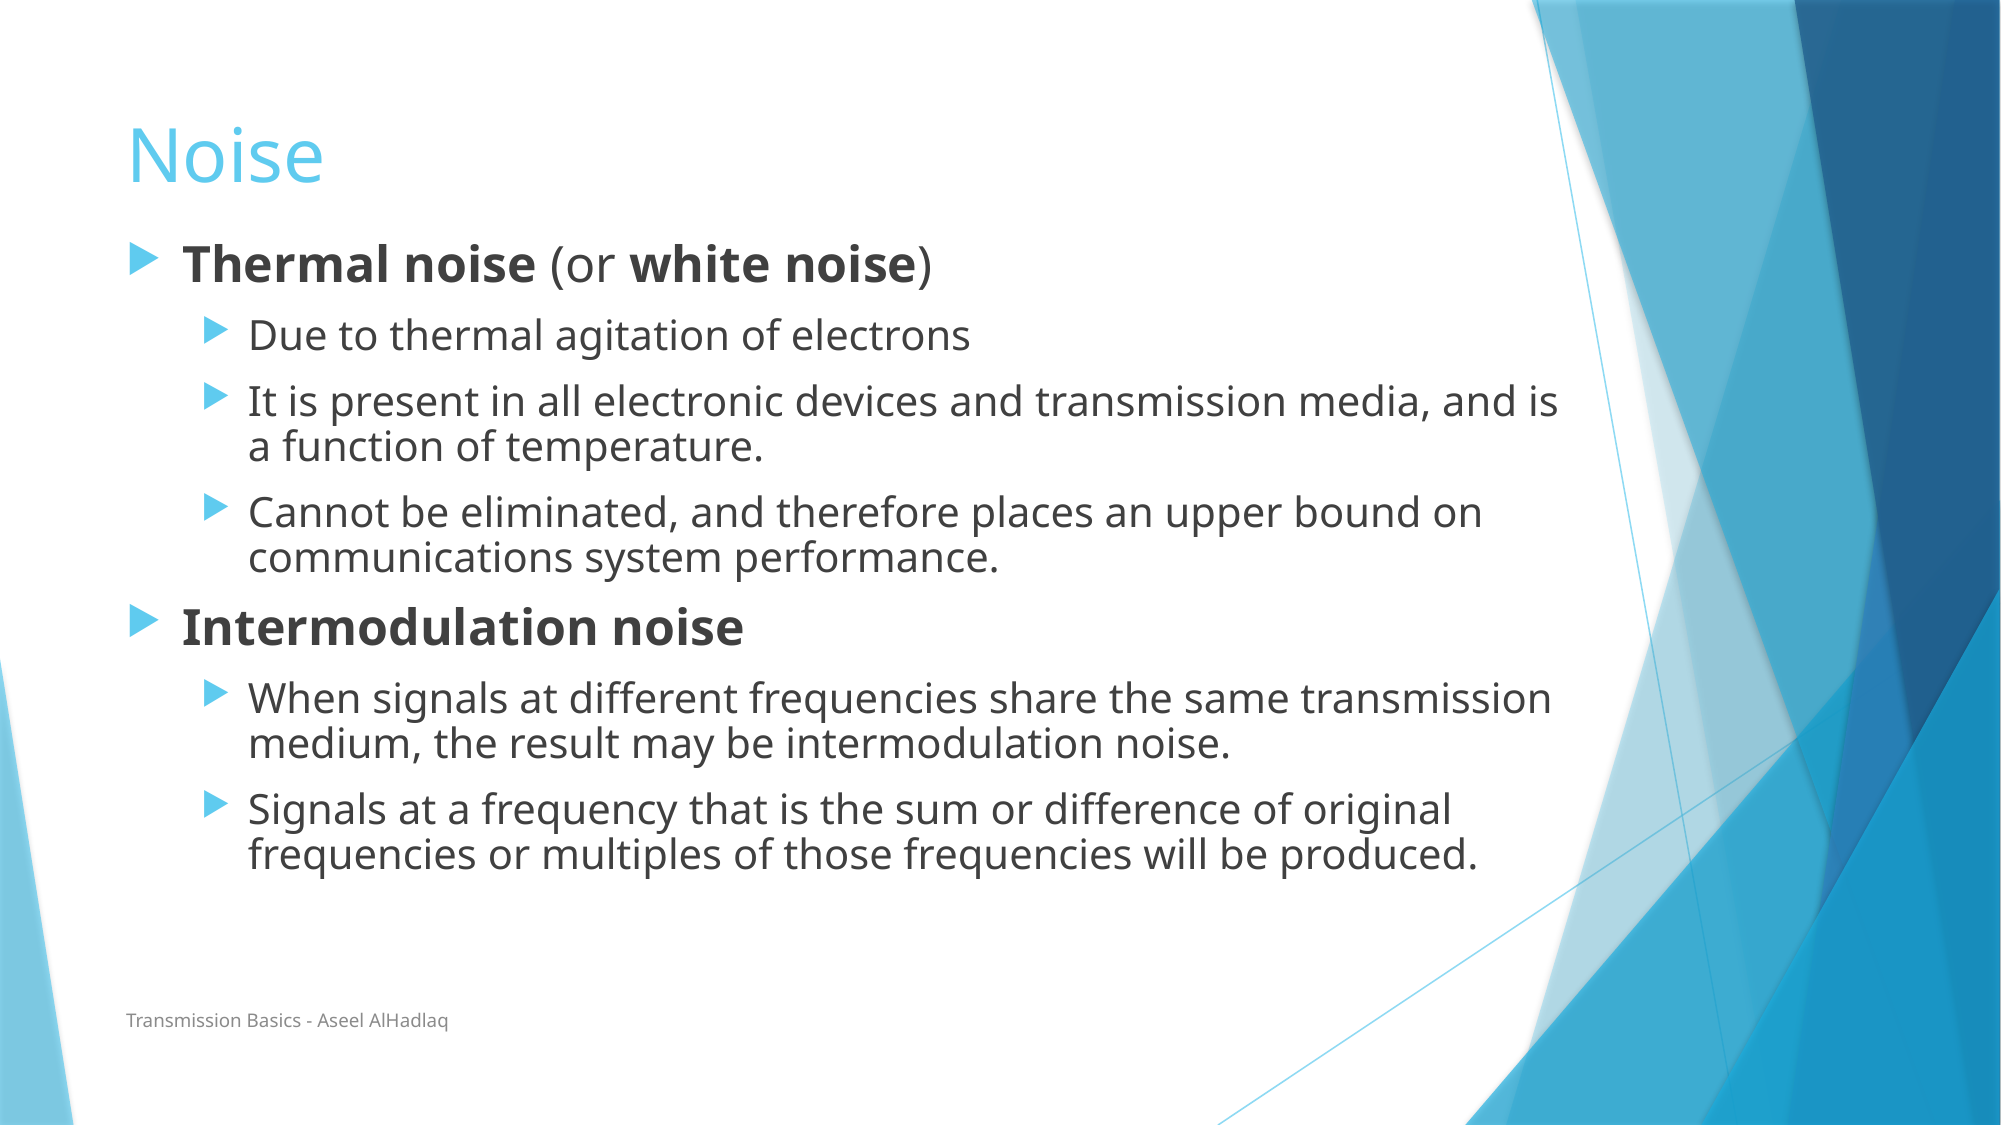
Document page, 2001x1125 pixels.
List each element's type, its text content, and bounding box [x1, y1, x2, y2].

footer Transmission Basics - Aseel AlHadlaq [111, 991, 1145, 1051]
list Thermal noise (or white noise) Due to thermal agitation of electrons It is present in all electronic devices and transmission media, and is a function of temperature. Cannot be eliminated, and therefore places an upper bound on communications system performance. Intermodulation noise When signals at different frequencies share the same transmission medium, the result may be intermodulation noise. Signals at a frequency that is the sum or difference of original frequencies or multiples of those frequencies will be produced. [111, 232, 1598, 992]
title Noise [111, 99, 1522, 232]
